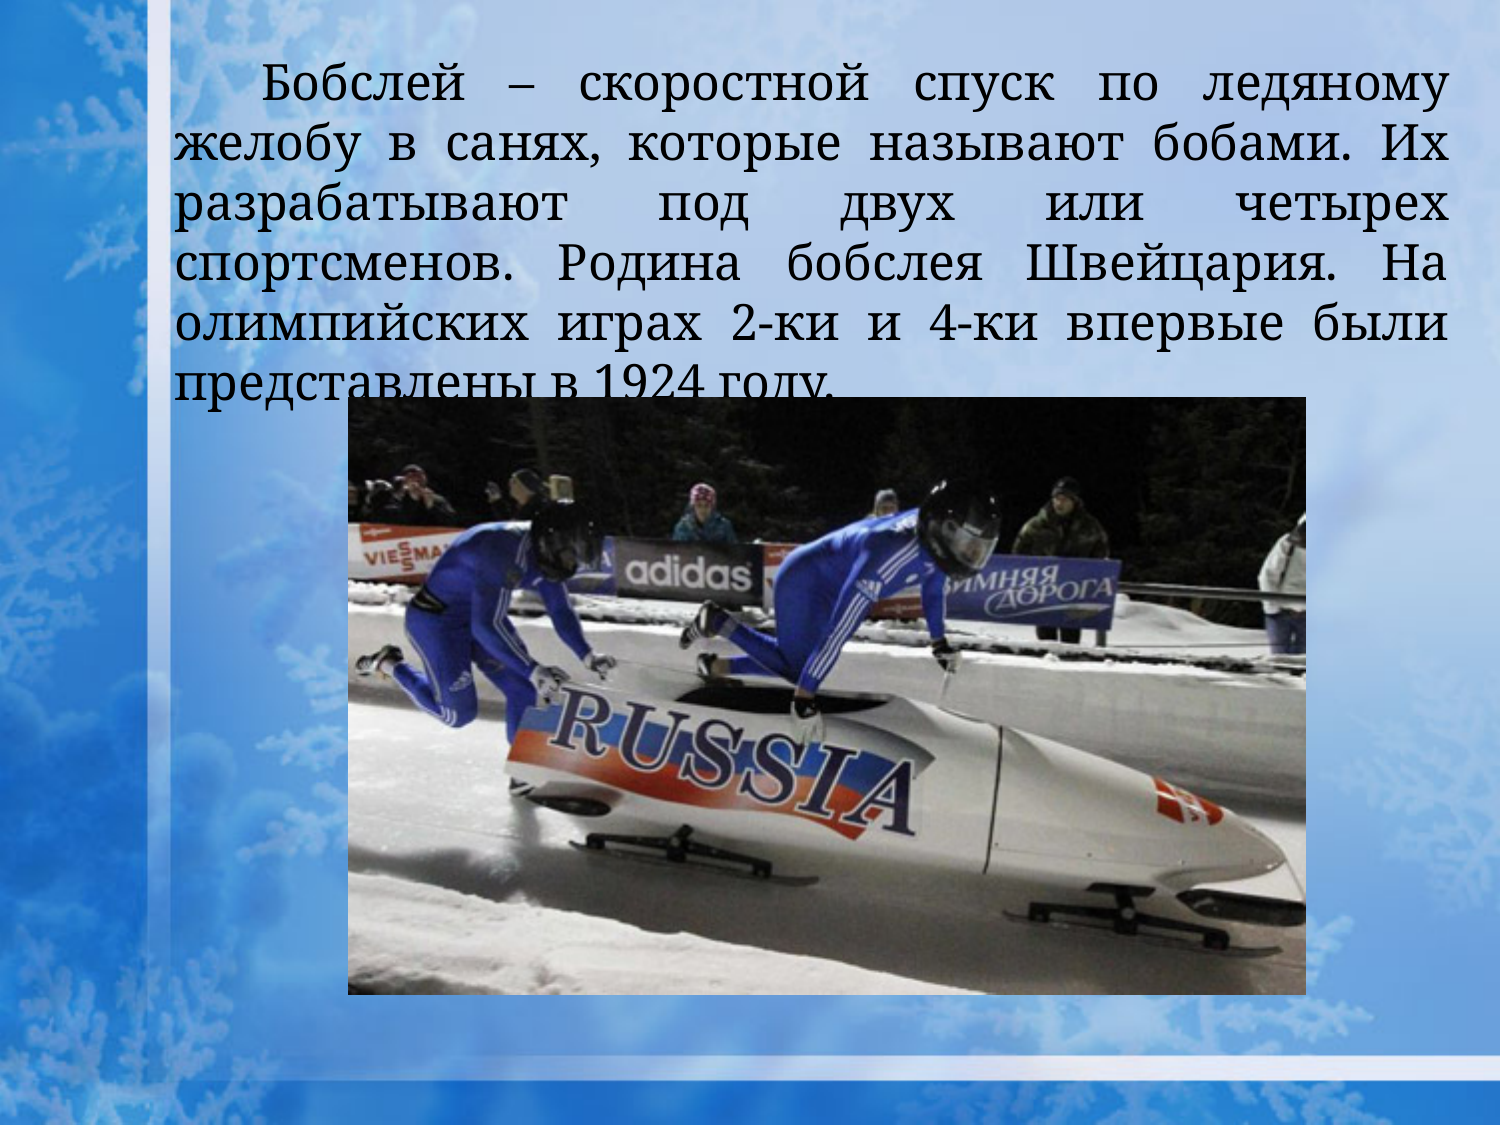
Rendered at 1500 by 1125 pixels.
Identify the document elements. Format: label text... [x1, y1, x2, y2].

list Бобслей – скоростной спуск по ледяному желобу в санях, которые называют бобами. Их разрабатывают под двух или четырех спортсменов. Родина бобслея Швейцария. На олимпийских играх 2-ки и 4-ки впервые были представлены в 1924 году. [159, 42, 1465, 426]
picture [0, 0, 1500, 1125]
